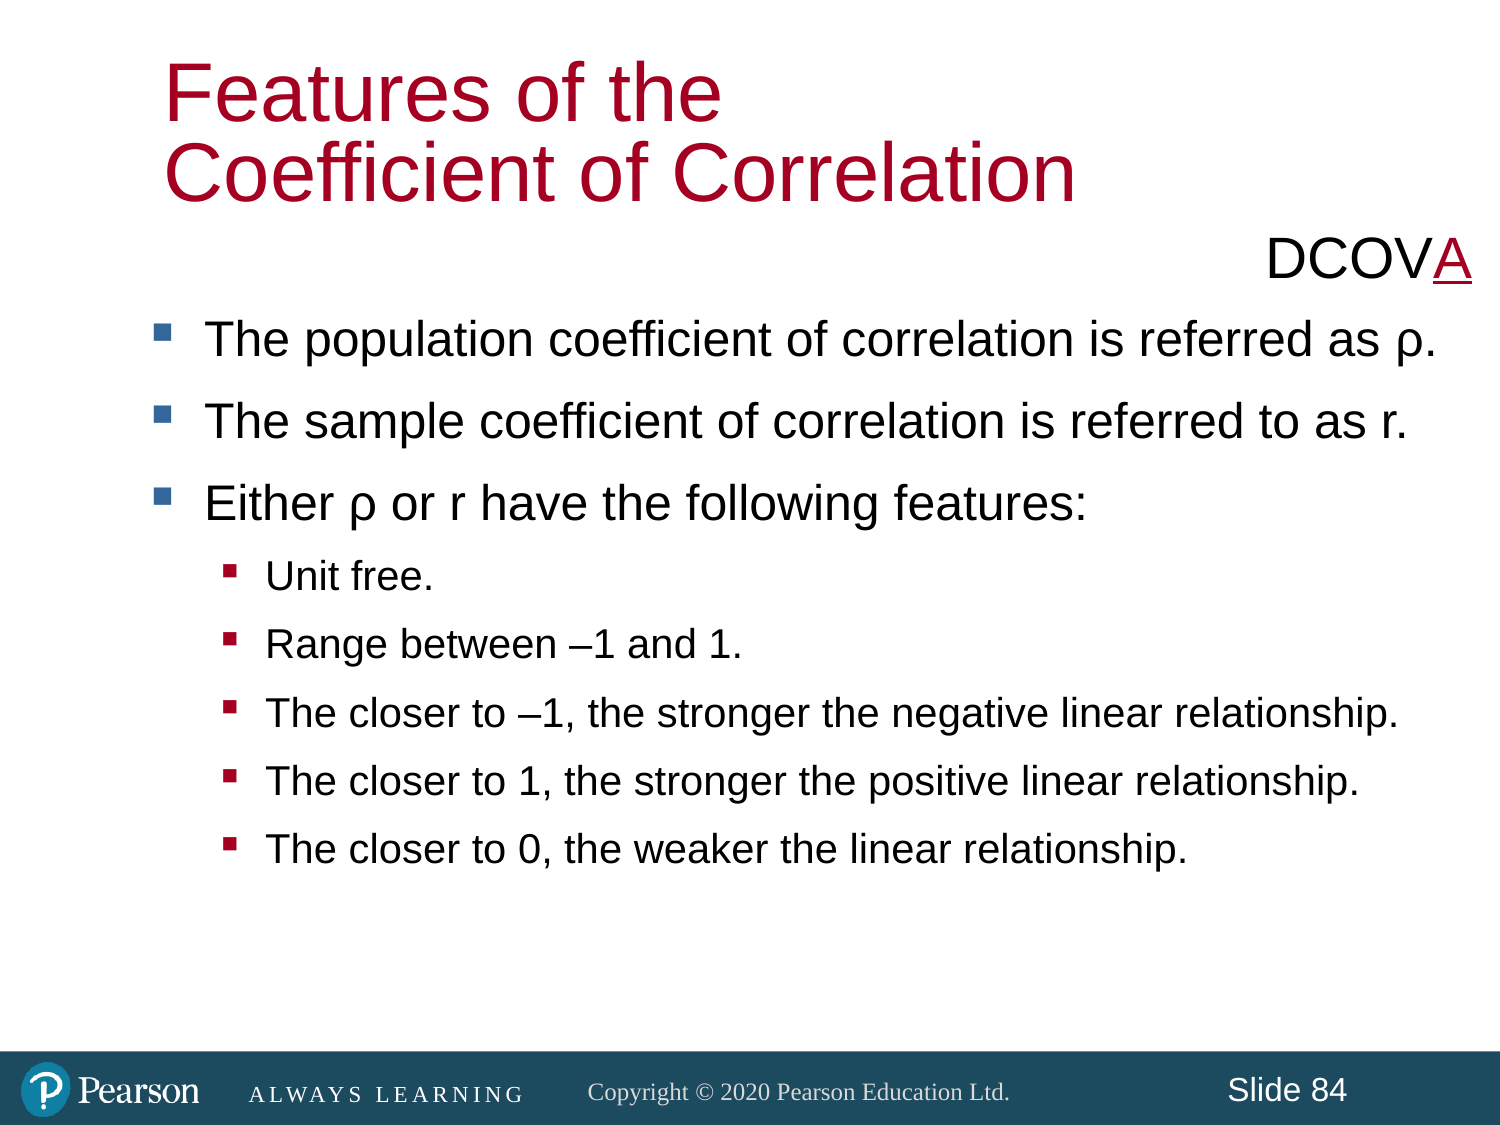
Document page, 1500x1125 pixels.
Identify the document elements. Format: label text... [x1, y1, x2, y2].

text_box DCOVA [1250, 212, 1487, 298]
list The population coefficient of correlation is referred as ρ. The sample coefficient of correlation is referred to as r. Either ρ or r have the following features: Unit free. Range between –1 and 1. The closer to –1, the stronger the negative linear relationship. The closer to 1, the stronger the positive linear relationship. The closer to 0, the weaker the linear relationship. [137, 287, 1463, 1031]
picture [21, 1062, 199, 1117]
title Features of the Coefficient of Correlation [150, 62, 1429, 225]
